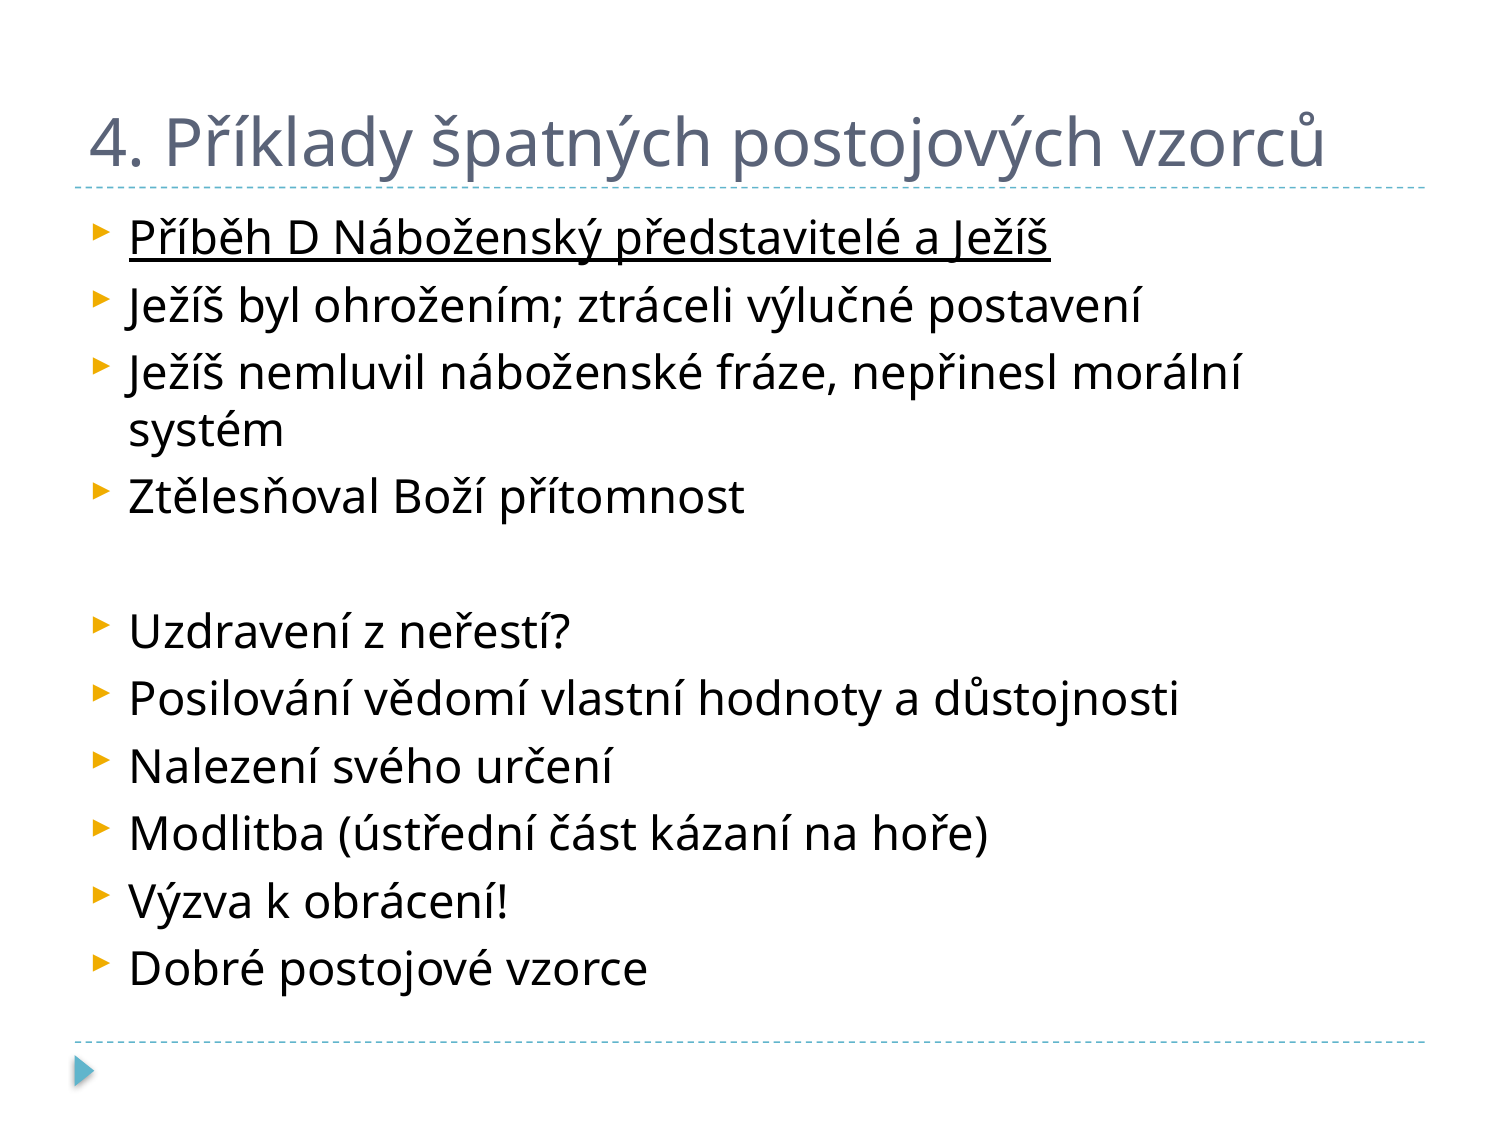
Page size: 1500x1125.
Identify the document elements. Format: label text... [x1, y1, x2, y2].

title 4. Příklady špatných postojových vzorců [75, 24, 1425, 188]
list Příběh D Náboženský představitelé a Ježíš Ježíš byl ohrožením; ztráceli výlučné postavení Ježíš nemluvil náboženské fráze, nepřinesl morální systém Ztělesňoval Boží přítomnost Uzdravení z neřestí? Posilování vědomí vlastní hodnoty a důstojnosti Nalezení svého určení Modlitba (ústřední část kázaní na hoře) Výzva k obrácení! Dobré postojové vzorce [75, 200, 1425, 1010]
